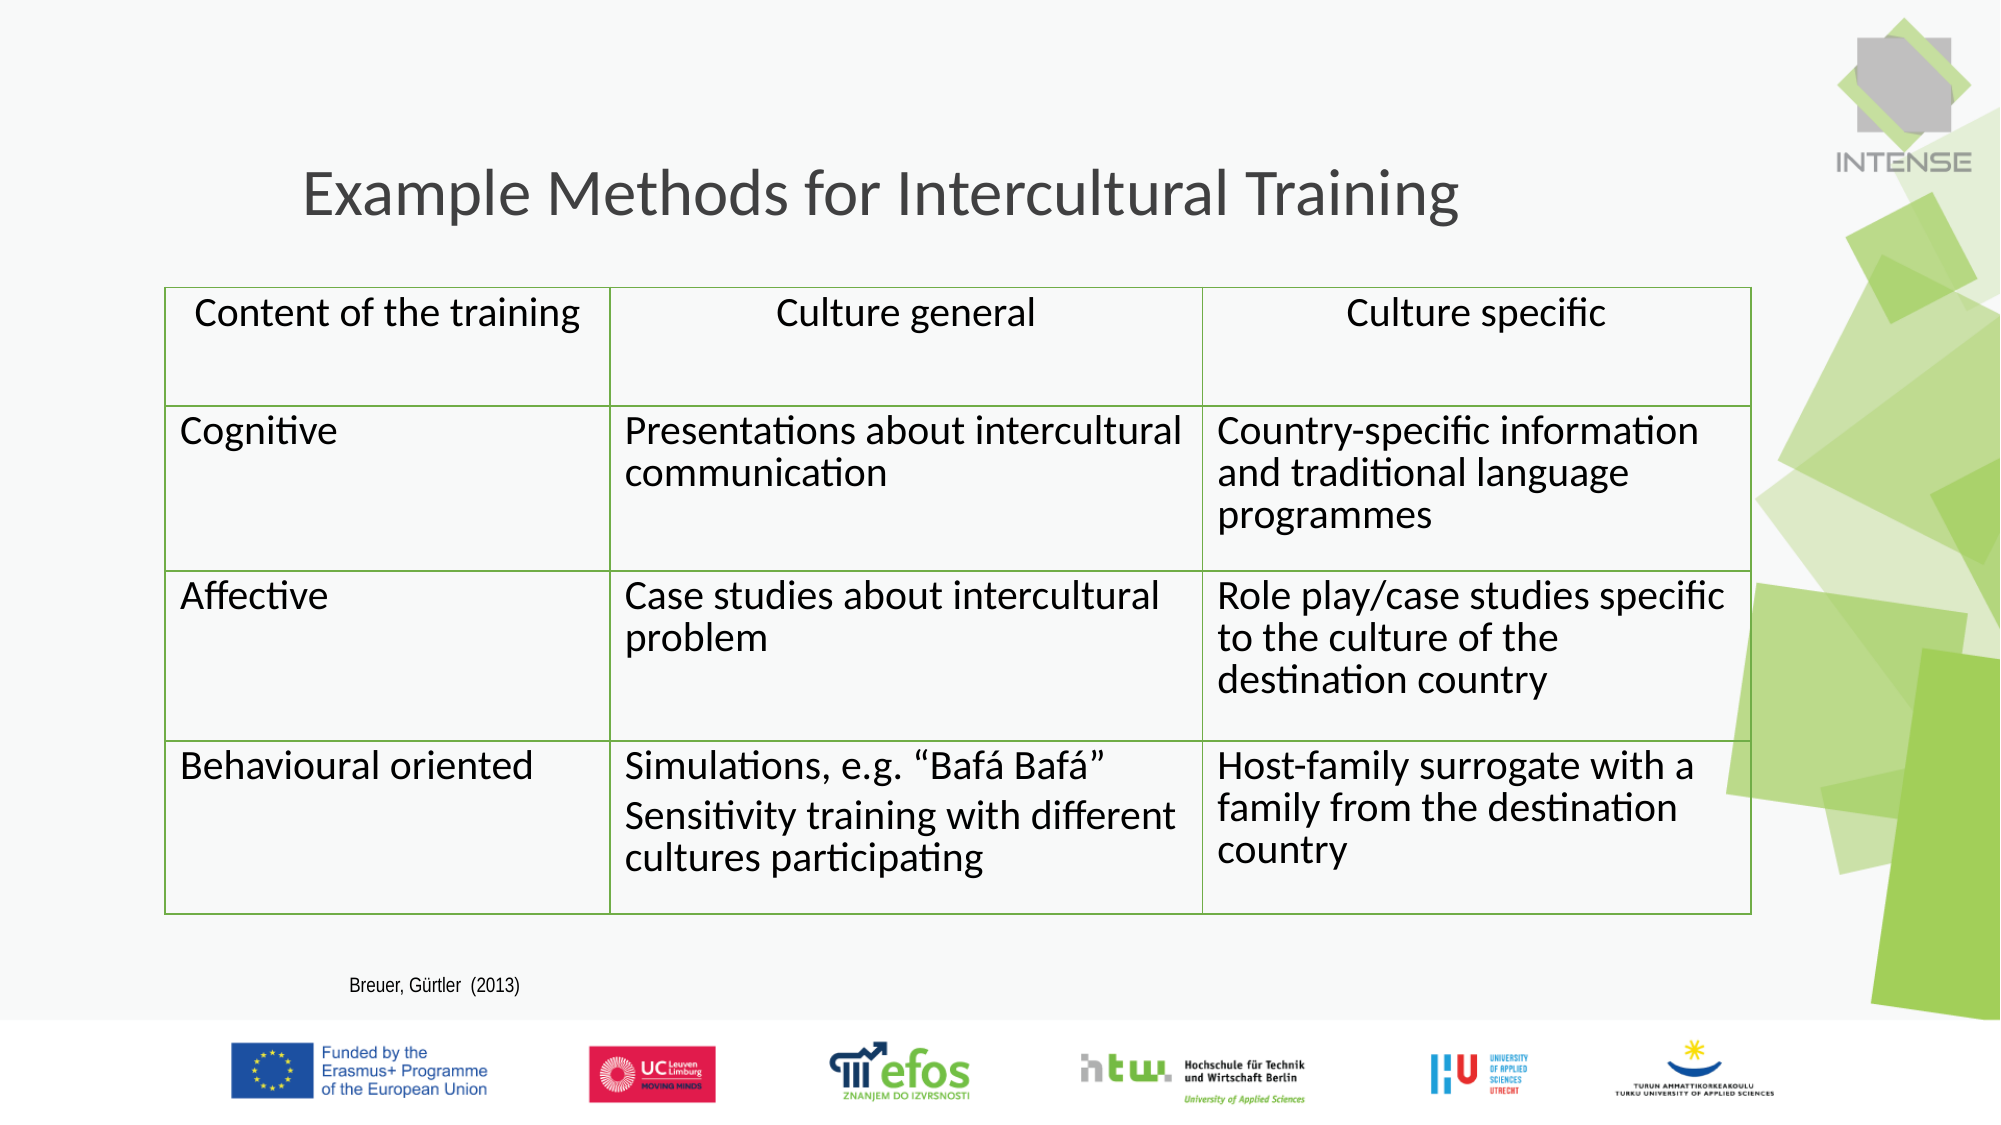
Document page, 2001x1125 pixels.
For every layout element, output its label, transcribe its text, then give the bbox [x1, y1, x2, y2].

table_cell Behavioural oriented [166, 742, 609, 913]
table_cell Cognitive [166, 407, 609, 570]
table_cell Simulations, e.g. “Bafá Bafá” Sensitivity training with different cultures participating [611, 742, 1202, 913]
title Example Methods for Intercultural Training [287, 99, 1563, 287]
table_cell Host-family surrogate with a family from the destination country [1203, 742, 1750, 913]
table_cell Case studies about intercultural problem [611, 572, 1202, 740]
table_header Content of the training [166, 288, 609, 405]
table_header Culture specific [1203, 288, 1750, 405]
table_cell Country-specific information and traditional language programmes [1203, 407, 1750, 570]
table_cell Role play/case studies specific to the culture of the destination country [1203, 572, 1750, 740]
text_box Breuer, Gürtler (2013) [334, 964, 536, 1004]
table_header Culture general [611, 288, 1202, 405]
table_cell Affective [166, 572, 609, 740]
picture [0, 0, 2000, 1125]
table_cell Presentations about intercultural communication [611, 407, 1202, 570]
